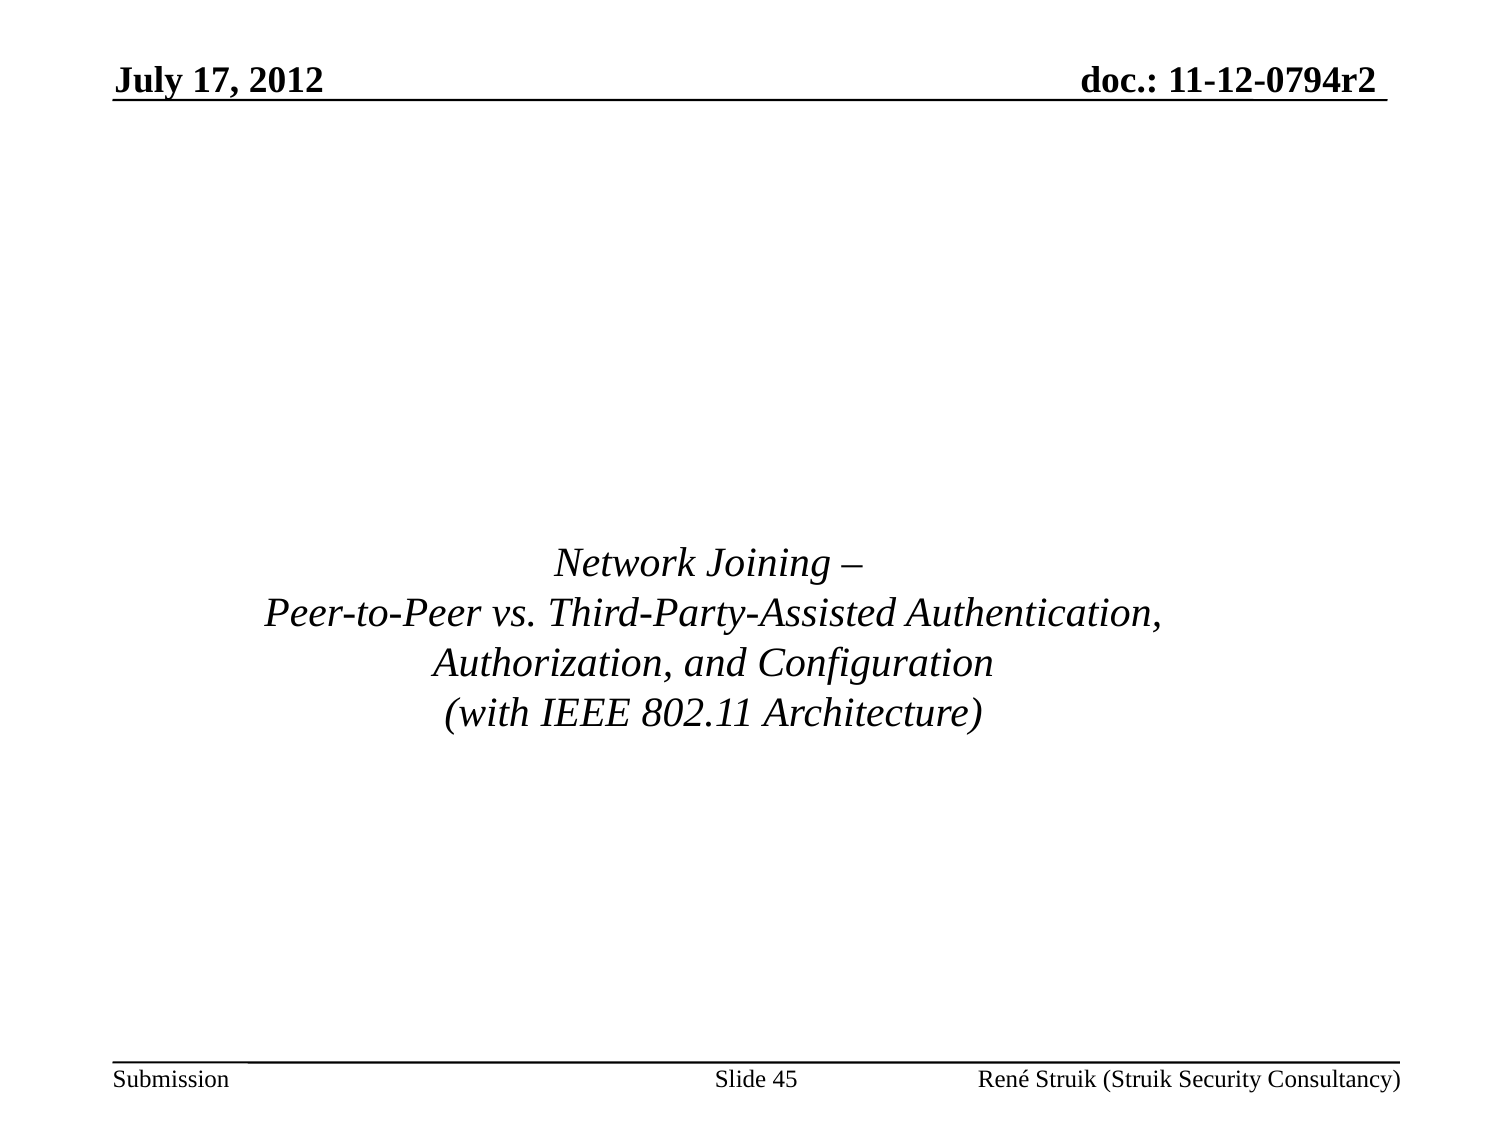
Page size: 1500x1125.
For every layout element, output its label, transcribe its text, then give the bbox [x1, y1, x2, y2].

text_box Network Joining – Peer-to-Peer vs. Third-Party-Assisted Authentication, Authorization, and Configuration (with IEEE 802.11 Architecture) [249, 527, 1178, 743]
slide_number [114, 54, 326, 101]
footer René Struik (Struik Security Consultancy) [972, 1061, 1402, 1093]
slide_number Slide 45 [712, 1061, 800, 1093]
